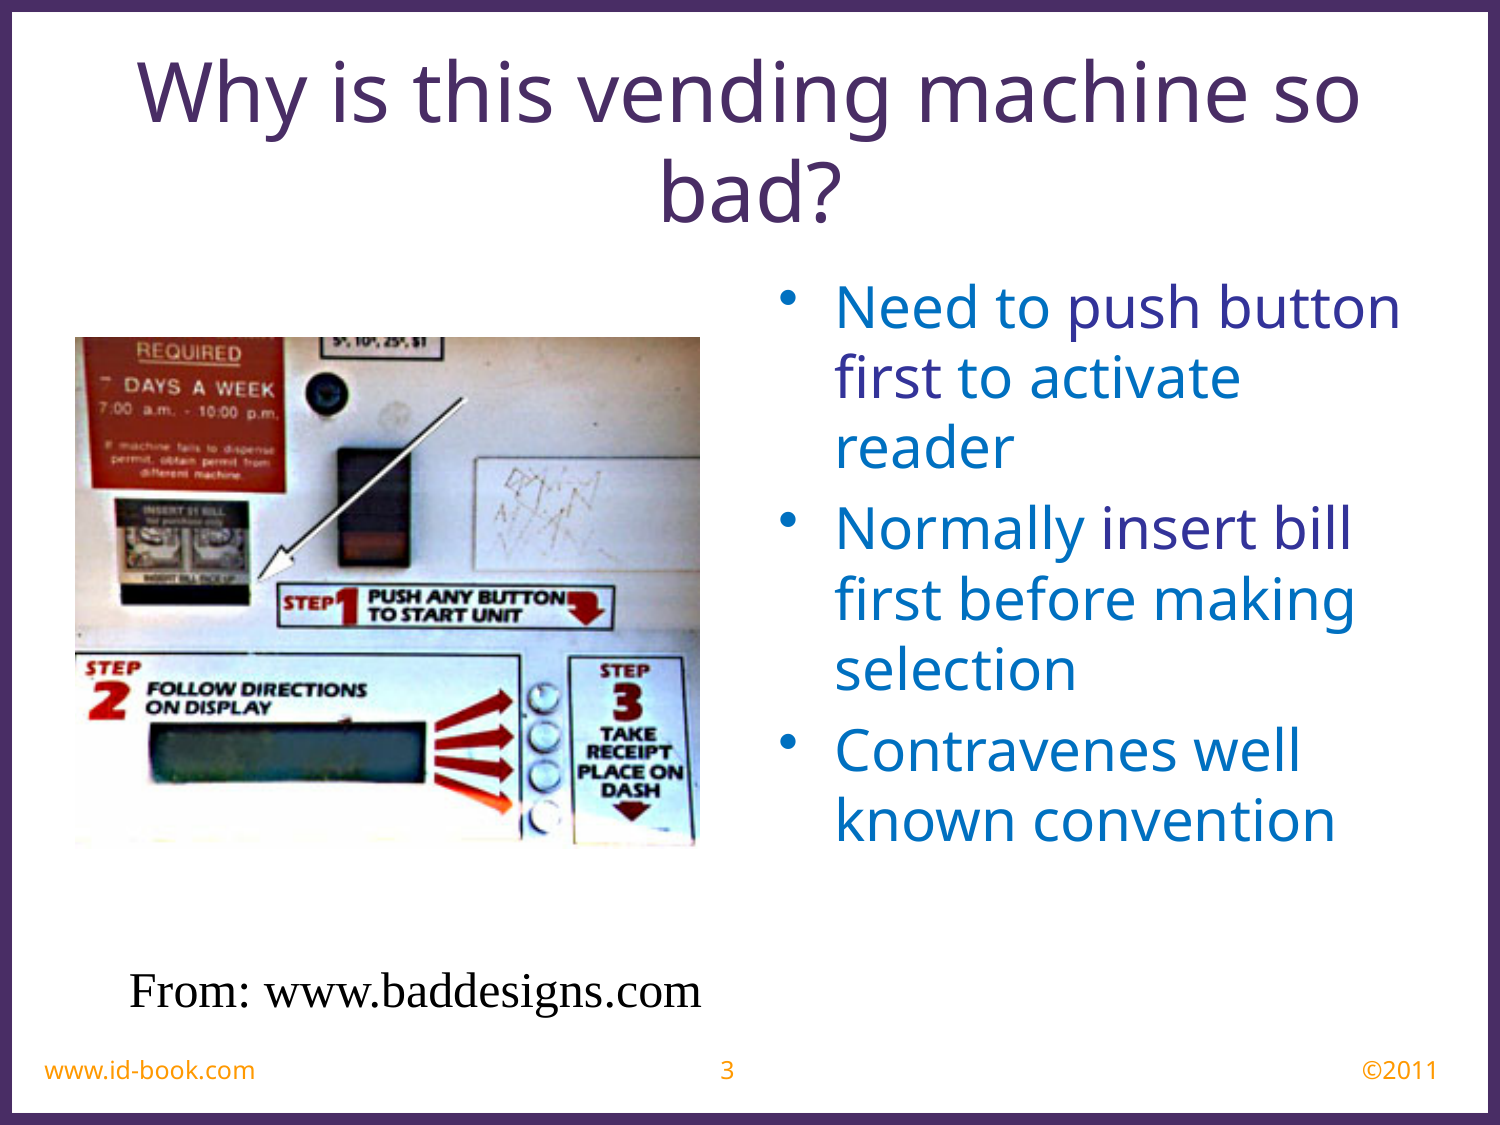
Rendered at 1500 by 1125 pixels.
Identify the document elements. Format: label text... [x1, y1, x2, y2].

picture [0, 0, 1500, 1125]
list Need to push button first to activate reader Normally insert bill first before making selection Contravenes well known convention [763, 262, 1425, 1005]
text_box From: www.baddesigns.com [114, 949, 718, 1025]
footer 3 [489, 1046, 966, 1125]
title Why is this vending machine so bad? [75, 45, 1425, 233]
slide_number www.id-book.com [29, 1046, 380, 1125]
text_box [74, 337, 701, 850]
